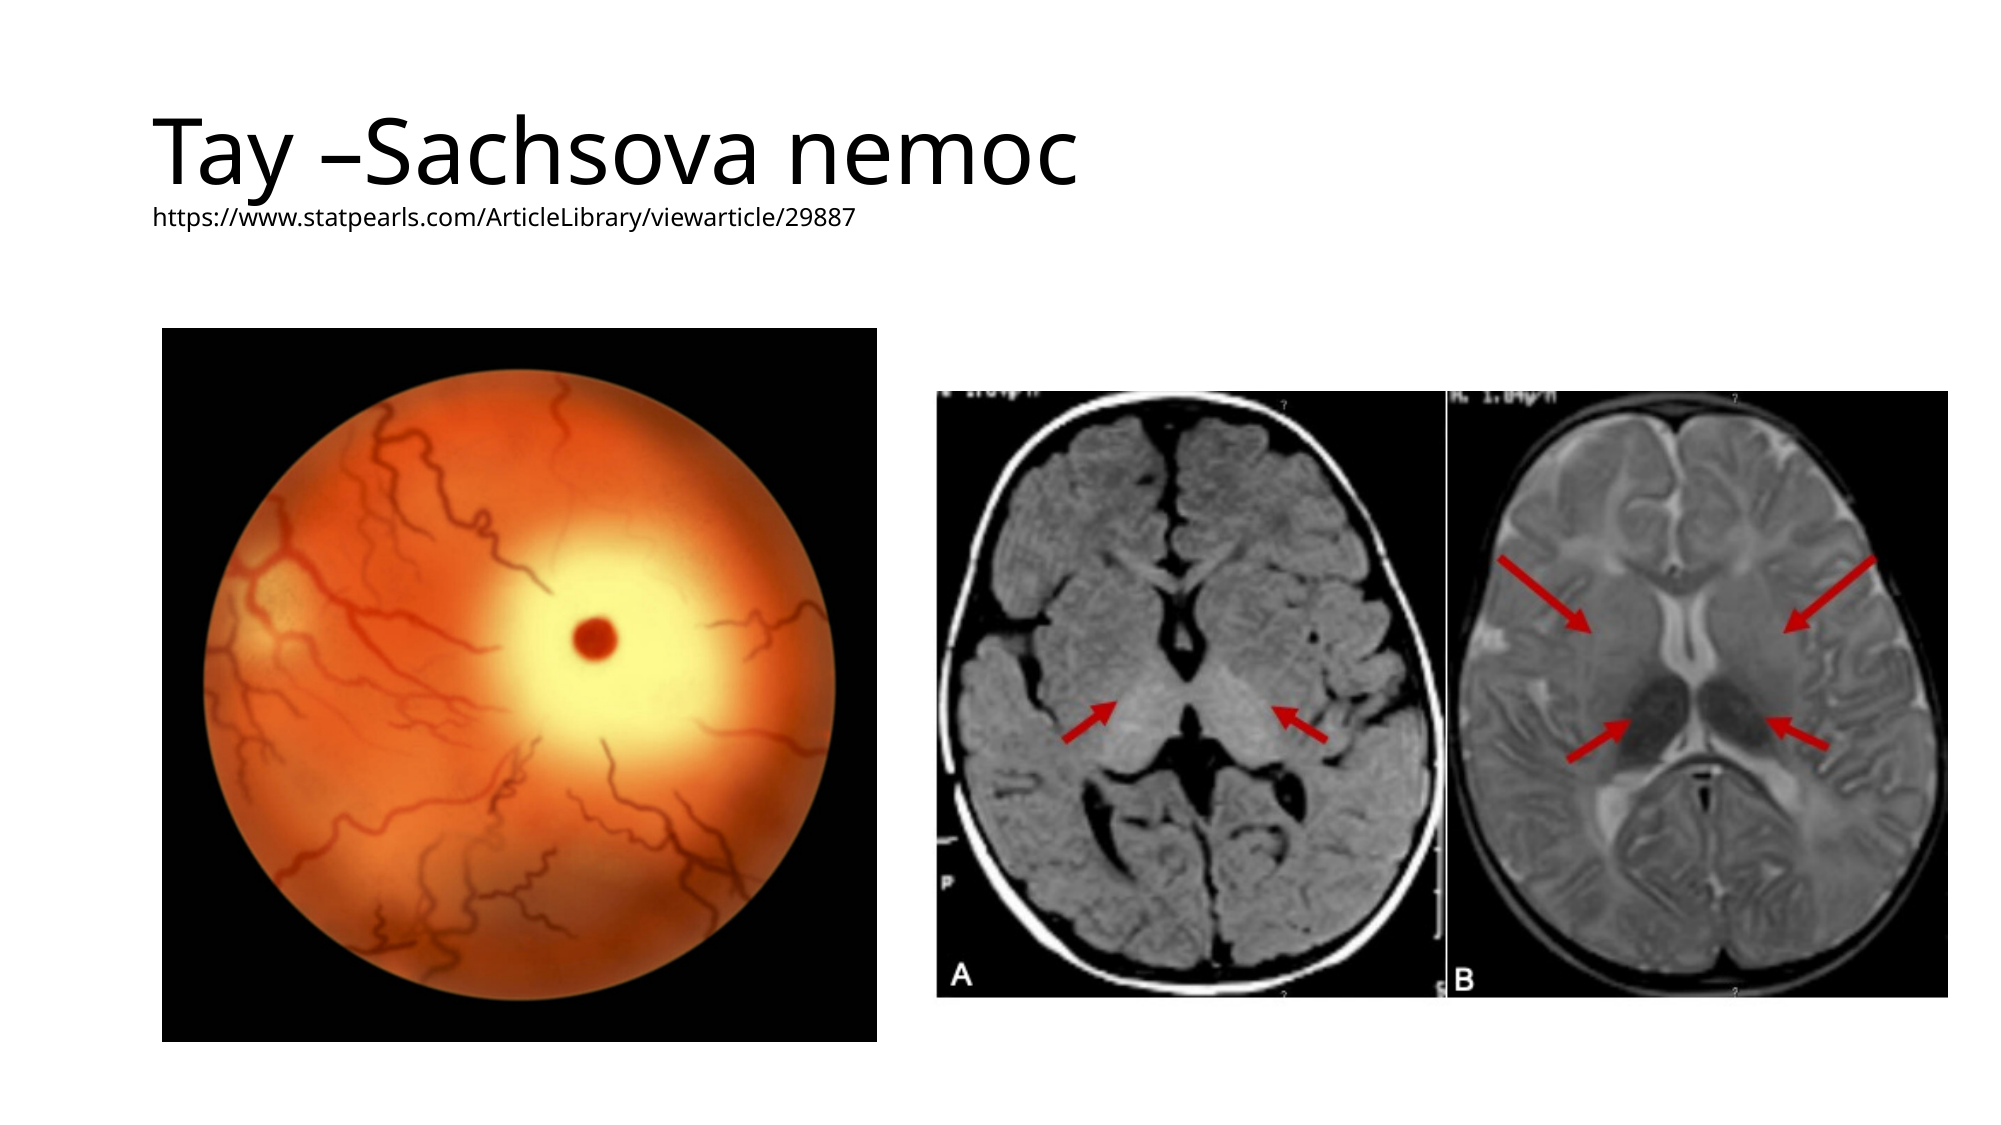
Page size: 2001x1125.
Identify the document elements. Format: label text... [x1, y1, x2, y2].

picture [932, 391, 1948, 1015]
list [162, 328, 877, 1042]
title Tay –Sachsova nemoc https://www.statpearls.com/ArticleLibrary/viewarticle/29887 [137, 59, 1863, 278]
